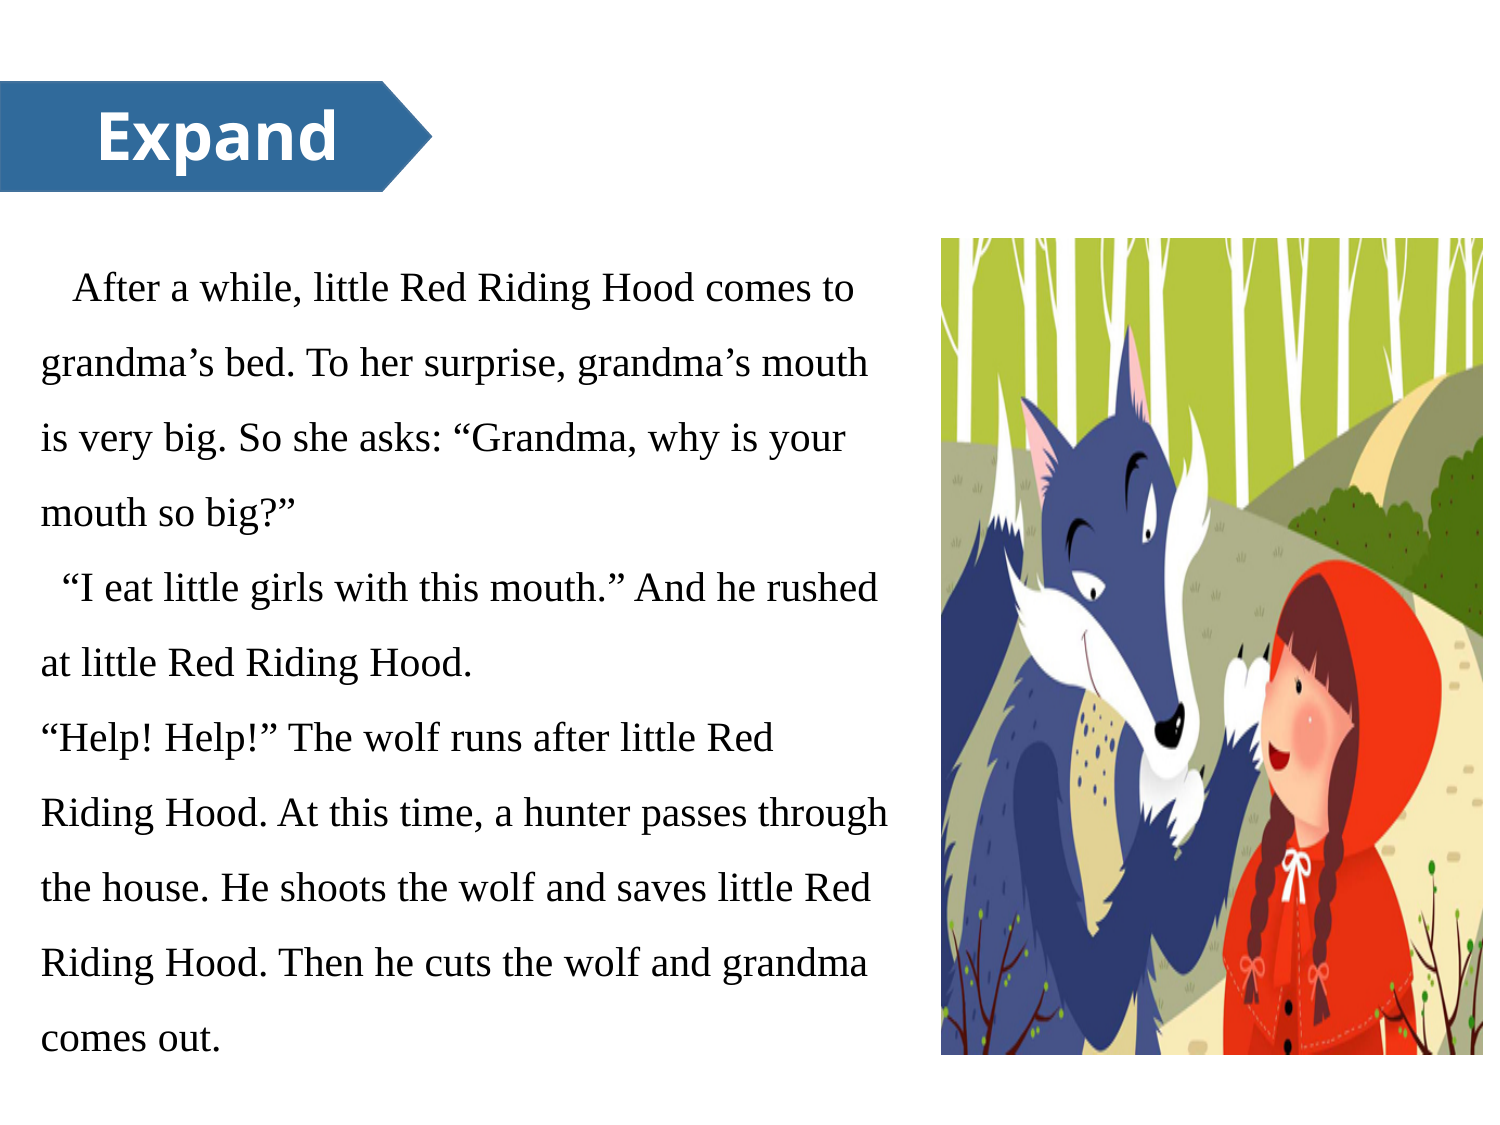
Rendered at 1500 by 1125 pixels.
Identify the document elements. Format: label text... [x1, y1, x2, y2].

text_box After a while, little Red Riding Hood comes to grandma’s bed. To her surprise, grandma’s mouth is very big. So she asks: “Grandma, why is your mouth so big?” “I eat little girls with this mouth.” And he rushed at little Red Riding Hood. “Help! Help!” The wolf runs after little Red Riding Hood. At this time, a hunter passes through the house. He shoots the wolf and saves little Red Riding Hood. Then he cuts the wolf and grandma comes out. [25, 227, 911, 1067]
text_box Expand [80, 95, 375, 178]
picture [940, 238, 1483, 1055]
